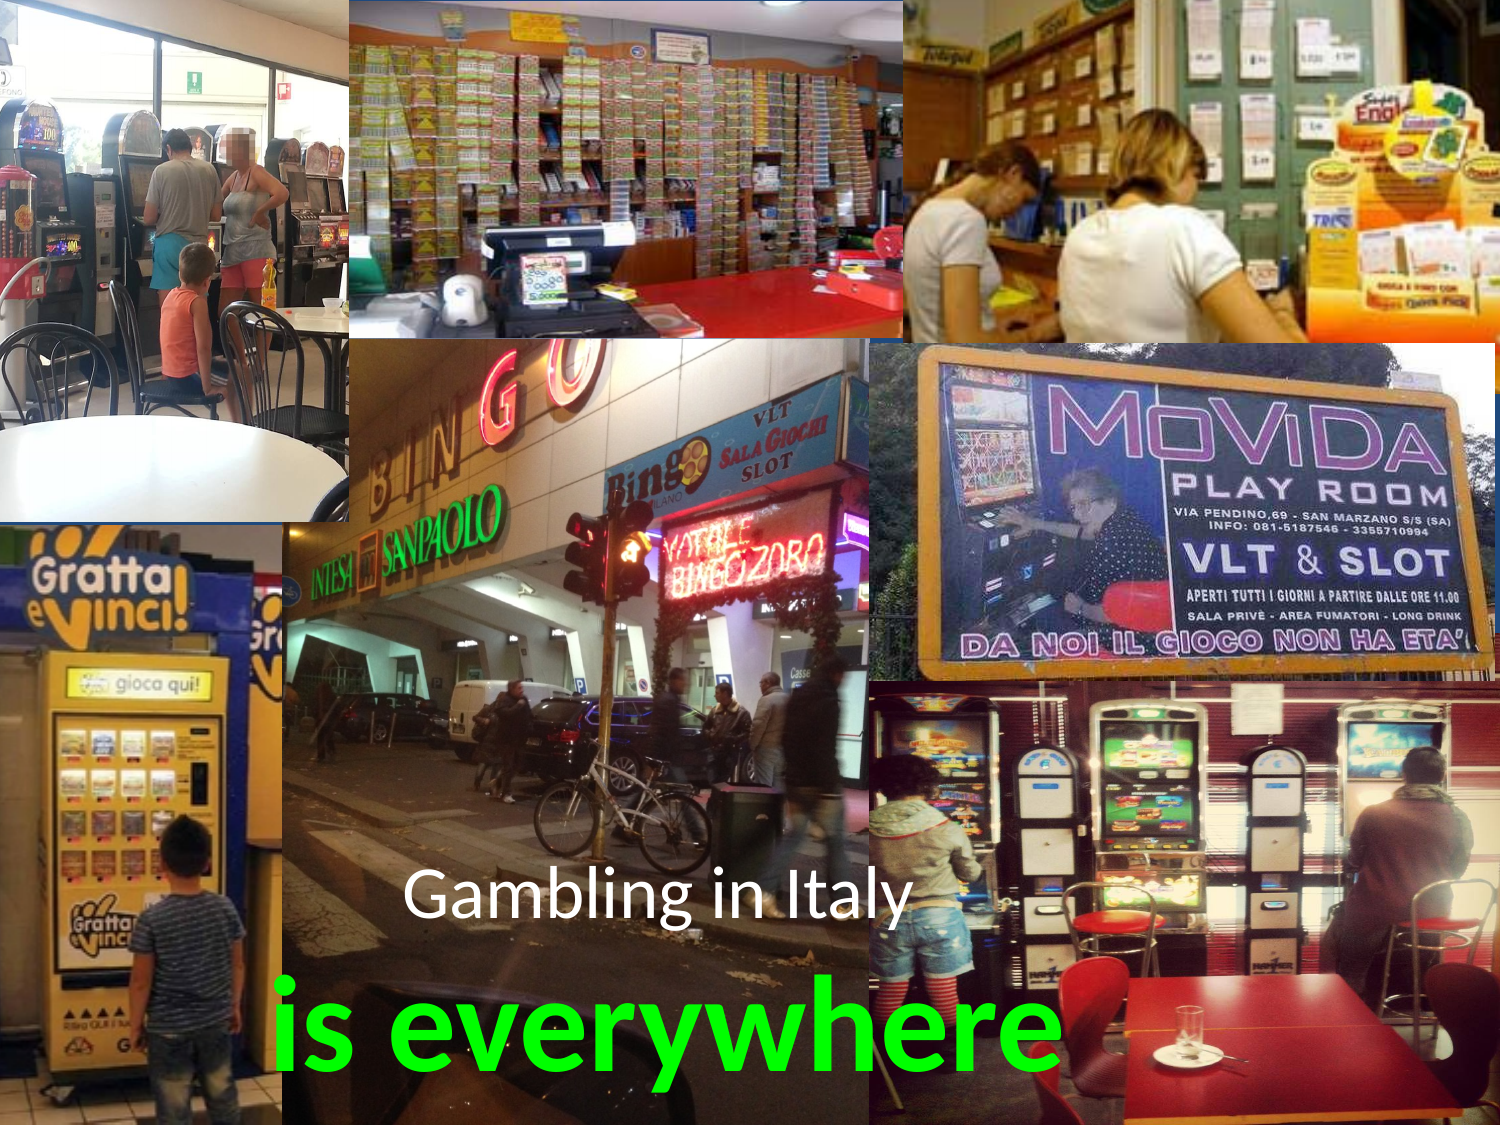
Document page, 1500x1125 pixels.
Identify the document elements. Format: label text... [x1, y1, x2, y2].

picture [0, 0, 1500, 1125]
text_box Gambling in Italy is everywhere [285, 1035, 864, 1106]
